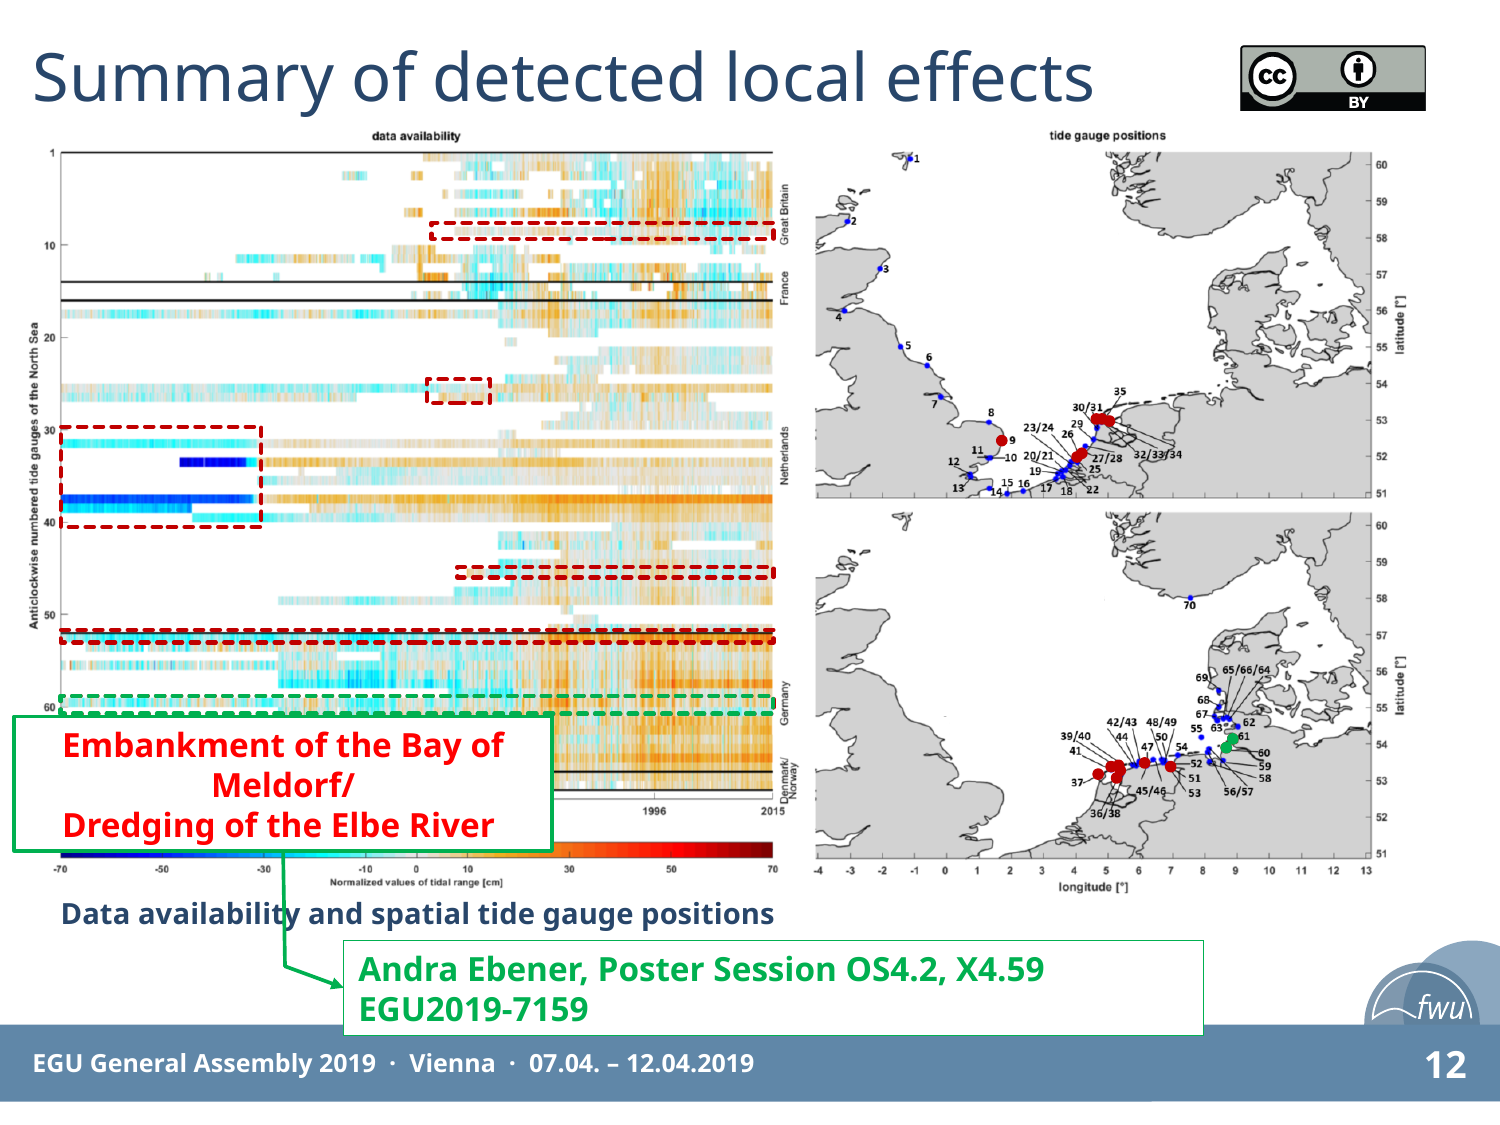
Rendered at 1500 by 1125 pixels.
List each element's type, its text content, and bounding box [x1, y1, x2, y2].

text_box Andra Ebener, Poster Session OS4.2, X4.59 EGU2019-7159 [343, 940, 1204, 1036]
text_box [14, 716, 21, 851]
title Summary of detected local effects [17, 19, 1483, 130]
slide_number 12 [1131, 1033, 1482, 1094]
text_box Data availability and spatial tide gauge positions [291, 895, 1455, 931]
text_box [284, 965, 344, 969]
text_box Data availability and spatial tide gauge positions [60, 905, 277, 931]
picture [26, 129, 1409, 896]
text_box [282, 812, 286, 966]
